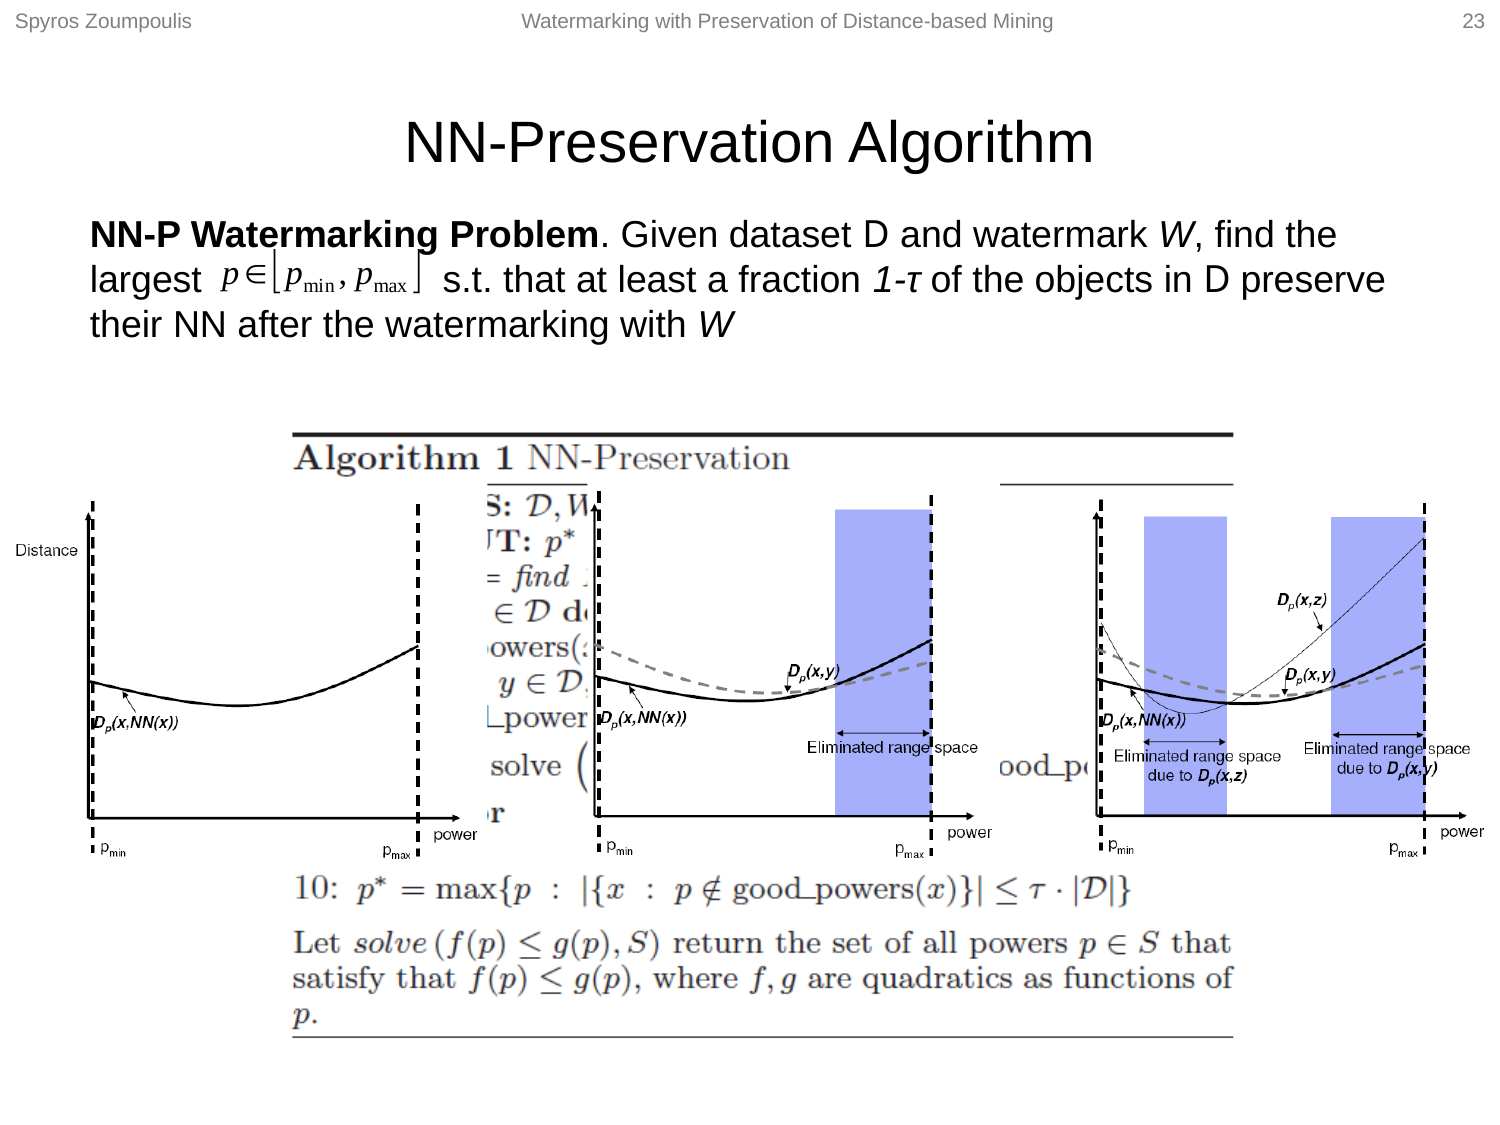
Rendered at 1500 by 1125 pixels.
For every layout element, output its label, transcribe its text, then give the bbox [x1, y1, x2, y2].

picture [12, 424, 1492, 1063]
text_box Watermarking with Preservation of Distance-based Mining [337, 0, 1238, 40]
text_box 23 [1424, 0, 1500, 38]
text_box Spyros Zoumpoulis [0, 0, 225, 40]
title NN-Preservation Algorithm [75, 45, 1425, 233]
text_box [212, 249, 426, 302]
text_box NN-P Watermarking Problem. Given dataset D and watermark W, find the largest s.t. that at least a fraction 1-τ of the objects in D preserve their NN after the watermarking with W [74, 203, 1413, 398]
